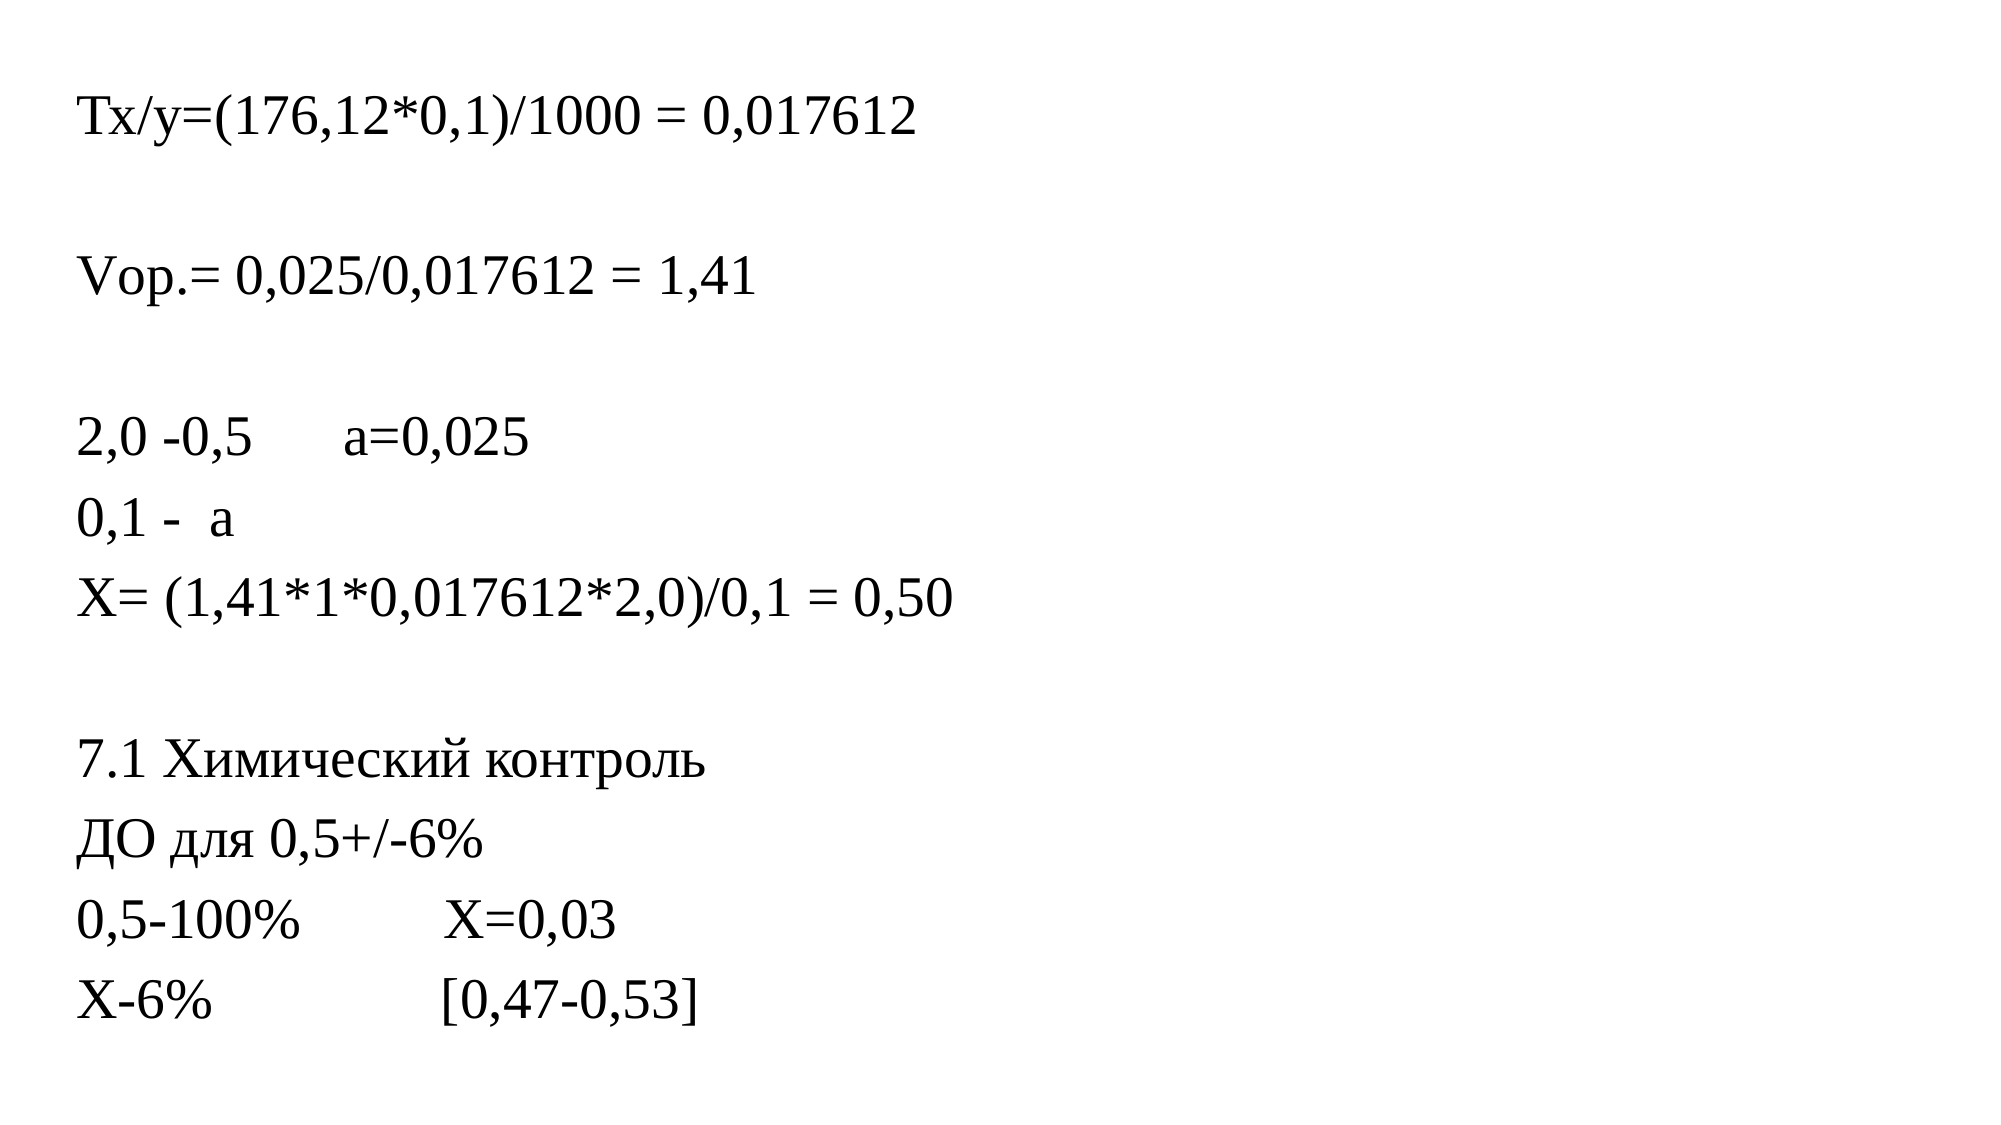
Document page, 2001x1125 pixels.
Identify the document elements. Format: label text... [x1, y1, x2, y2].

list Тх/у=(176,12*0,1)/1000 = 0,017612 Vор.= 0,025/0,017612 = 1,41 2,0 -0,5 а=0,025 0,1 - а Х= (1,41*1*0,017612*2,0)/0,1 = 0,50 7.1 Химический контроль ДО для 0,5+/-6% 0,5-100% Х=0,03 Х-6% [0,47-0,53] [61, 77, 1916, 1049]
